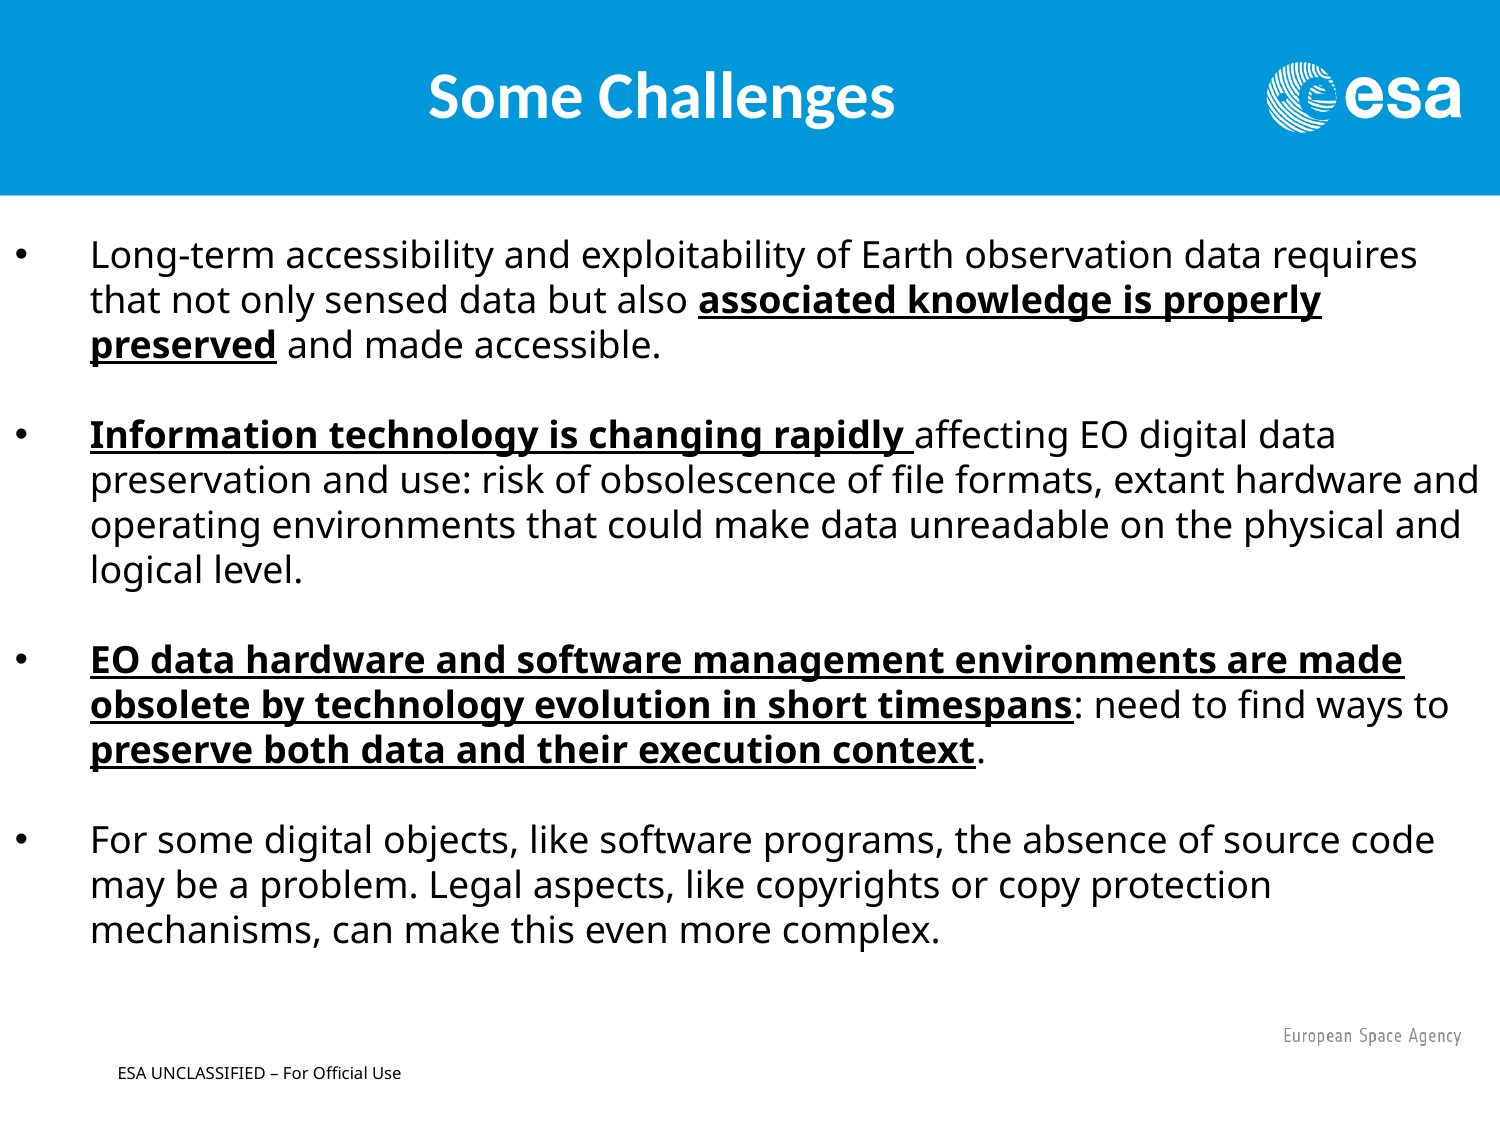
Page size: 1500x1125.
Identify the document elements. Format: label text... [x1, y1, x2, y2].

footer ESA UNCLASSIFIED – For Official Use [117, 1050, 1189, 1090]
text_box Long-term accessibility and exploitability of Earth observation data requires that not only sensed data but also associated knowledge is properly preserved and made accessible. Information technology is changing rapidly affecting EO digital data preservation and use: risk of obsolescence of file formats, extant hardware and operating environments that could make data unreadable on the physical and logical level. EO data hardware and software management environments are made obsolete by technology evolution in short timespans: need to find ways to preserve both data and their execution context. For some digital objects, like software programs, the absence of source code may be a problem. Legal aspects, like copyrights or copy protection mechanisms, can make this even more complex. [0, 223, 1500, 959]
picture [1279, 64, 1298, 86]
picture [1279, 111, 1286, 117]
picture [1287, 118, 1297, 125]
text_box Some Challenges [73, 44, 1252, 122]
picture [807, 122, 832, 129]
picture [1275, 98, 1284, 110]
picture [1346, 78, 1382, 118]
picture [1426, 78, 1460, 118]
picture [1268, 102, 1275, 112]
picture [1283, 85, 1288, 95]
picture [1292, 111, 1300, 117]
picture [1388, 78, 1420, 118]
picture [1270, 85, 1274, 95]
picture [1268, 92, 1274, 103]
picture [1291, 126, 1299, 131]
picture [1272, 79, 1278, 94]
picture [1291, 98, 1300, 107]
picture [1276, 74, 1280, 88]
picture [1264, 1020, 1500, 1059]
